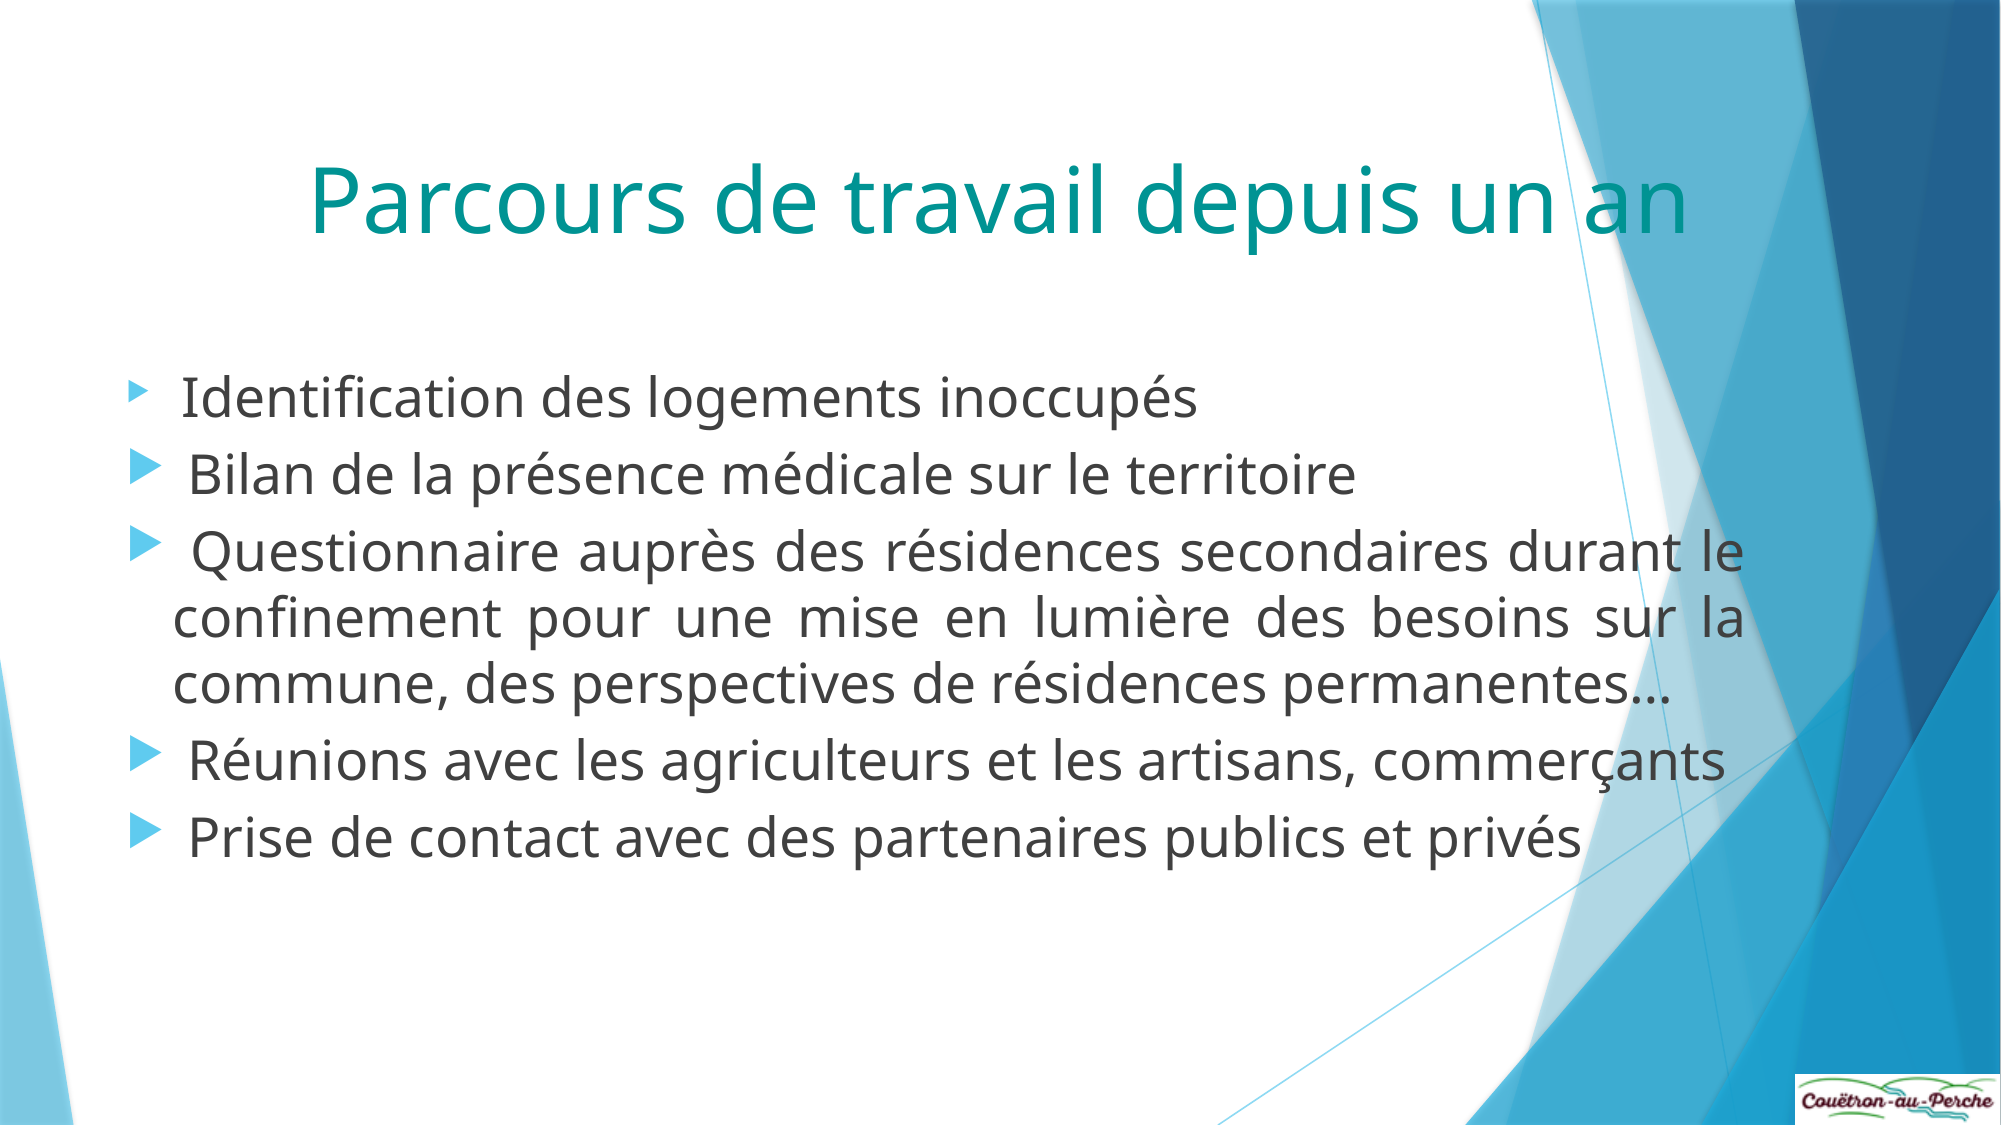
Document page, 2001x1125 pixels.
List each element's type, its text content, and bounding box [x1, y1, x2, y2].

picture [1795, 1074, 2000, 1125]
title Parcours de travail depuis un an [122, 133, 1878, 351]
list Identification des logements inoccupés Bilan de la présence médicale sur le territoire Questionnaire auprès des résidences secondaires durant le confinement pour une mise en lumière des besoins sur la commune, des perspectives de résidences permanentes… Réunions avec les agriculteurs et les artisans, commerçants Prise de contact avec des partenaires publics et privés [111, 354, 1763, 992]
